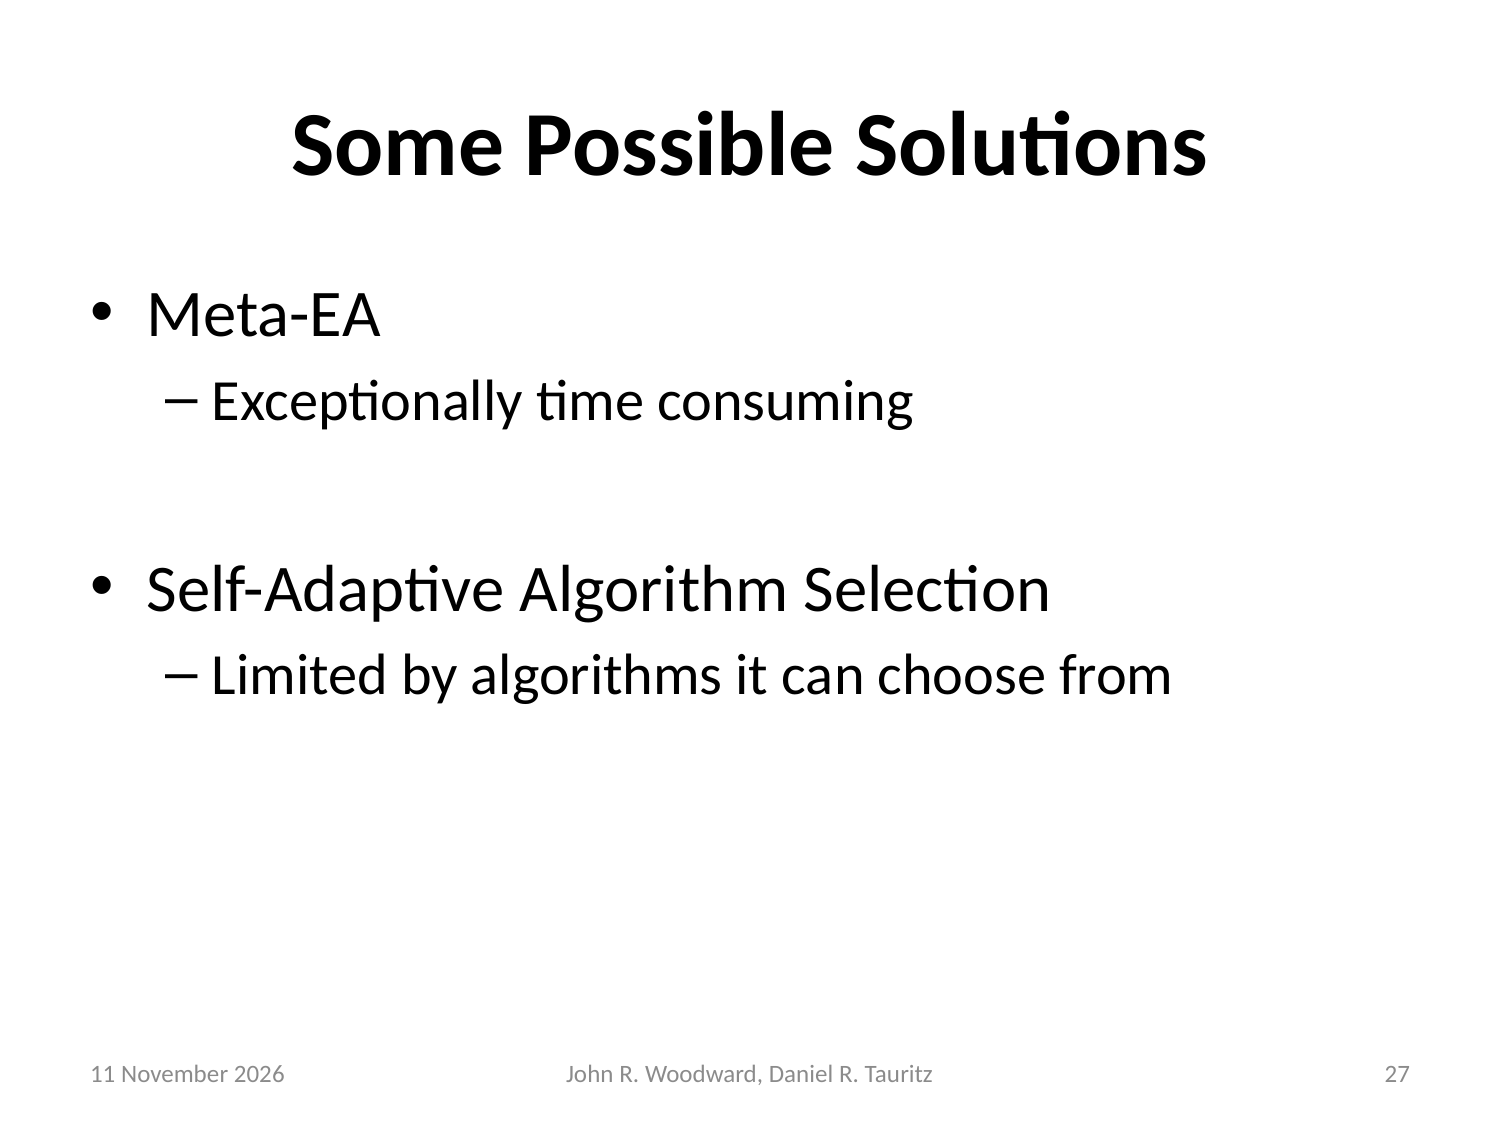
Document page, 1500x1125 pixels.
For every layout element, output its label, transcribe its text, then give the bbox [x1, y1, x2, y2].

slide_number 27 [1074, 1042, 1425, 1103]
title Some Possible Solutions [75, 45, 1425, 233]
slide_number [75, 1042, 425, 1103]
footer John R. Woodward, Daniel R. Tauritz [512, 1042, 988, 1103]
list Meta-EA Exceptionally time consuming Self-Adaptive Algorithm Selection Limited by algorithms it can choose from [75, 262, 1425, 1005]
